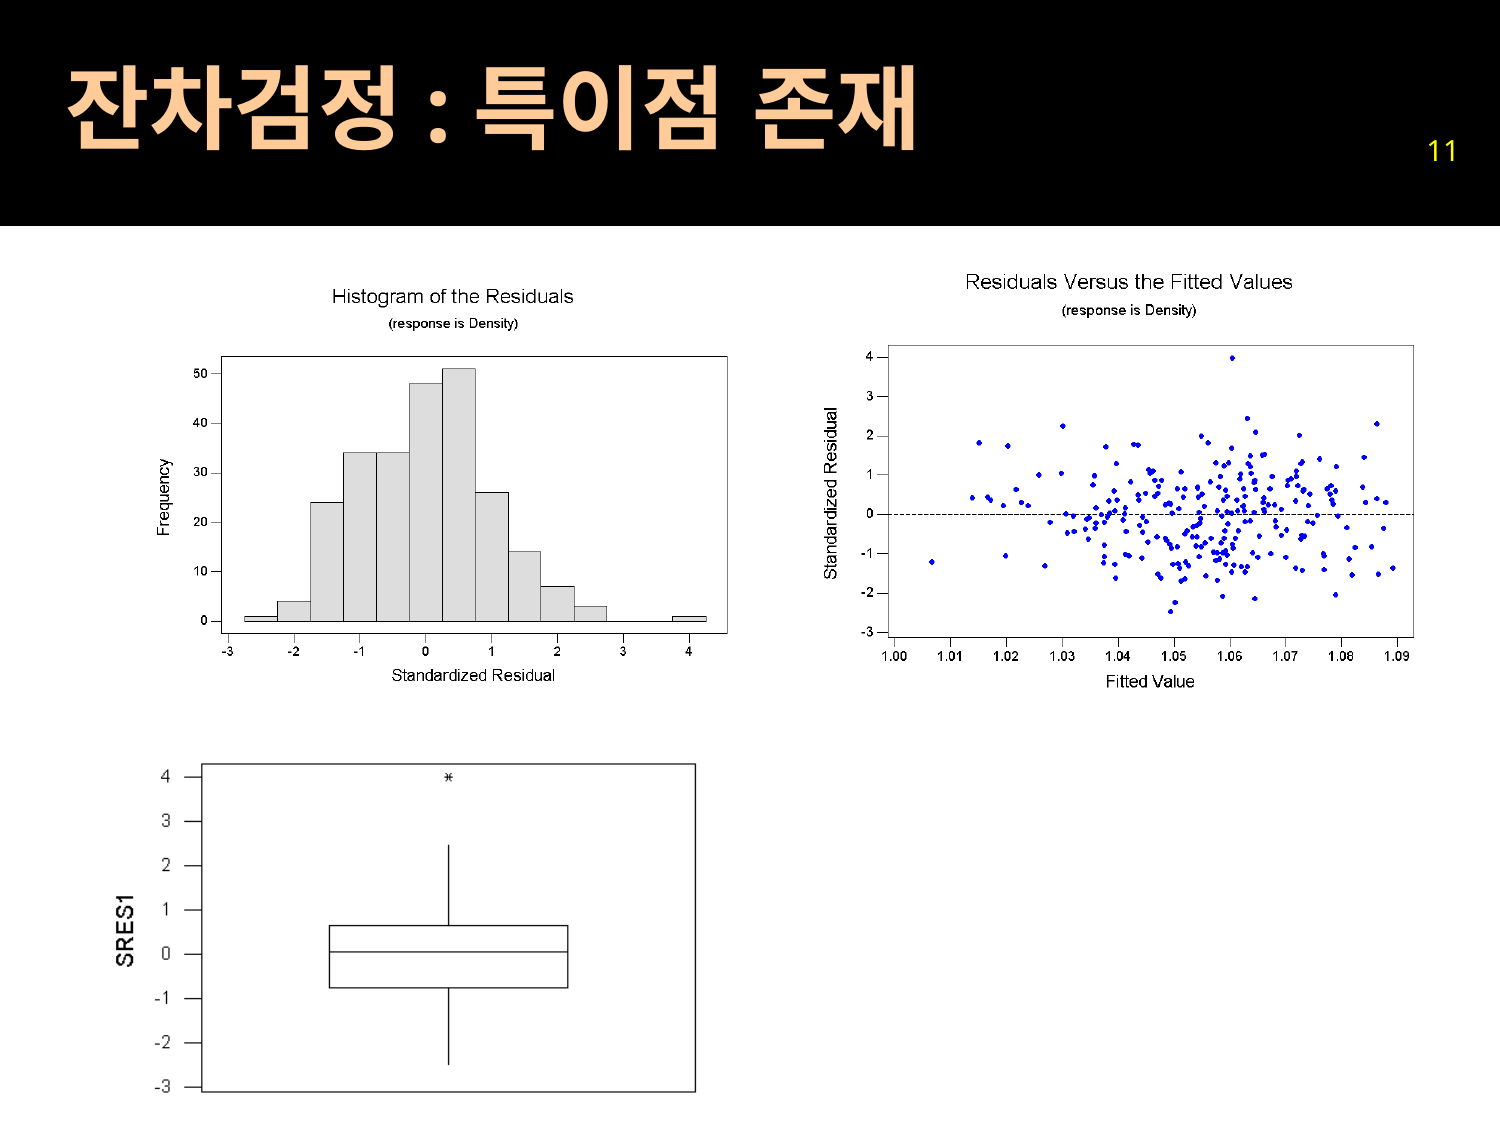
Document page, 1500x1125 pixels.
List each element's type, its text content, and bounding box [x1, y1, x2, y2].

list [137, 287, 748, 688]
slide_number 11 [1387, 125, 1475, 200]
title 잔차검정:특이점 존재 [50, 50, 1438, 163]
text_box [87, 712, 763, 1125]
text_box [799, 262, 1451, 688]
